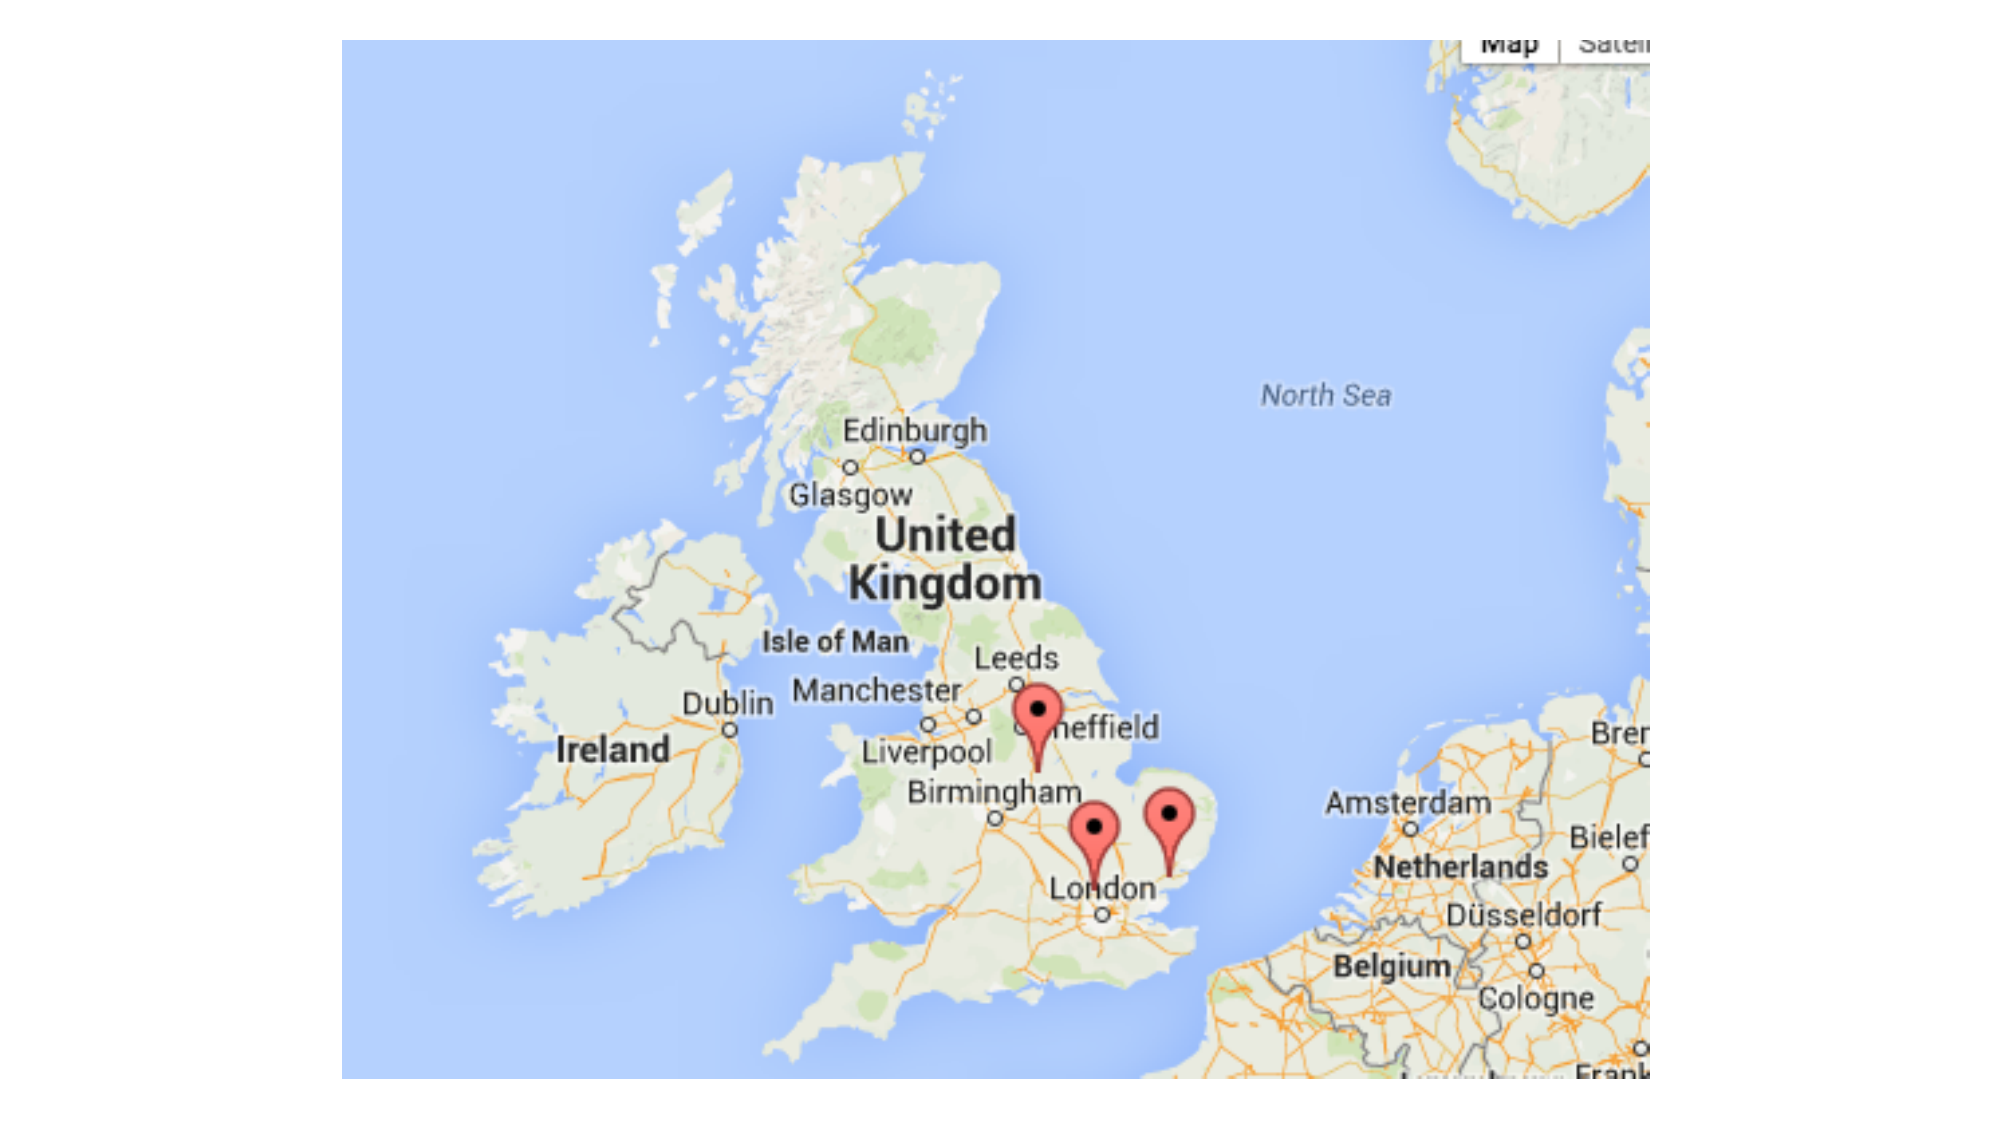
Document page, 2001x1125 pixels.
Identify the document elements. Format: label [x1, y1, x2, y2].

list [51, 40, 1941, 1079]
